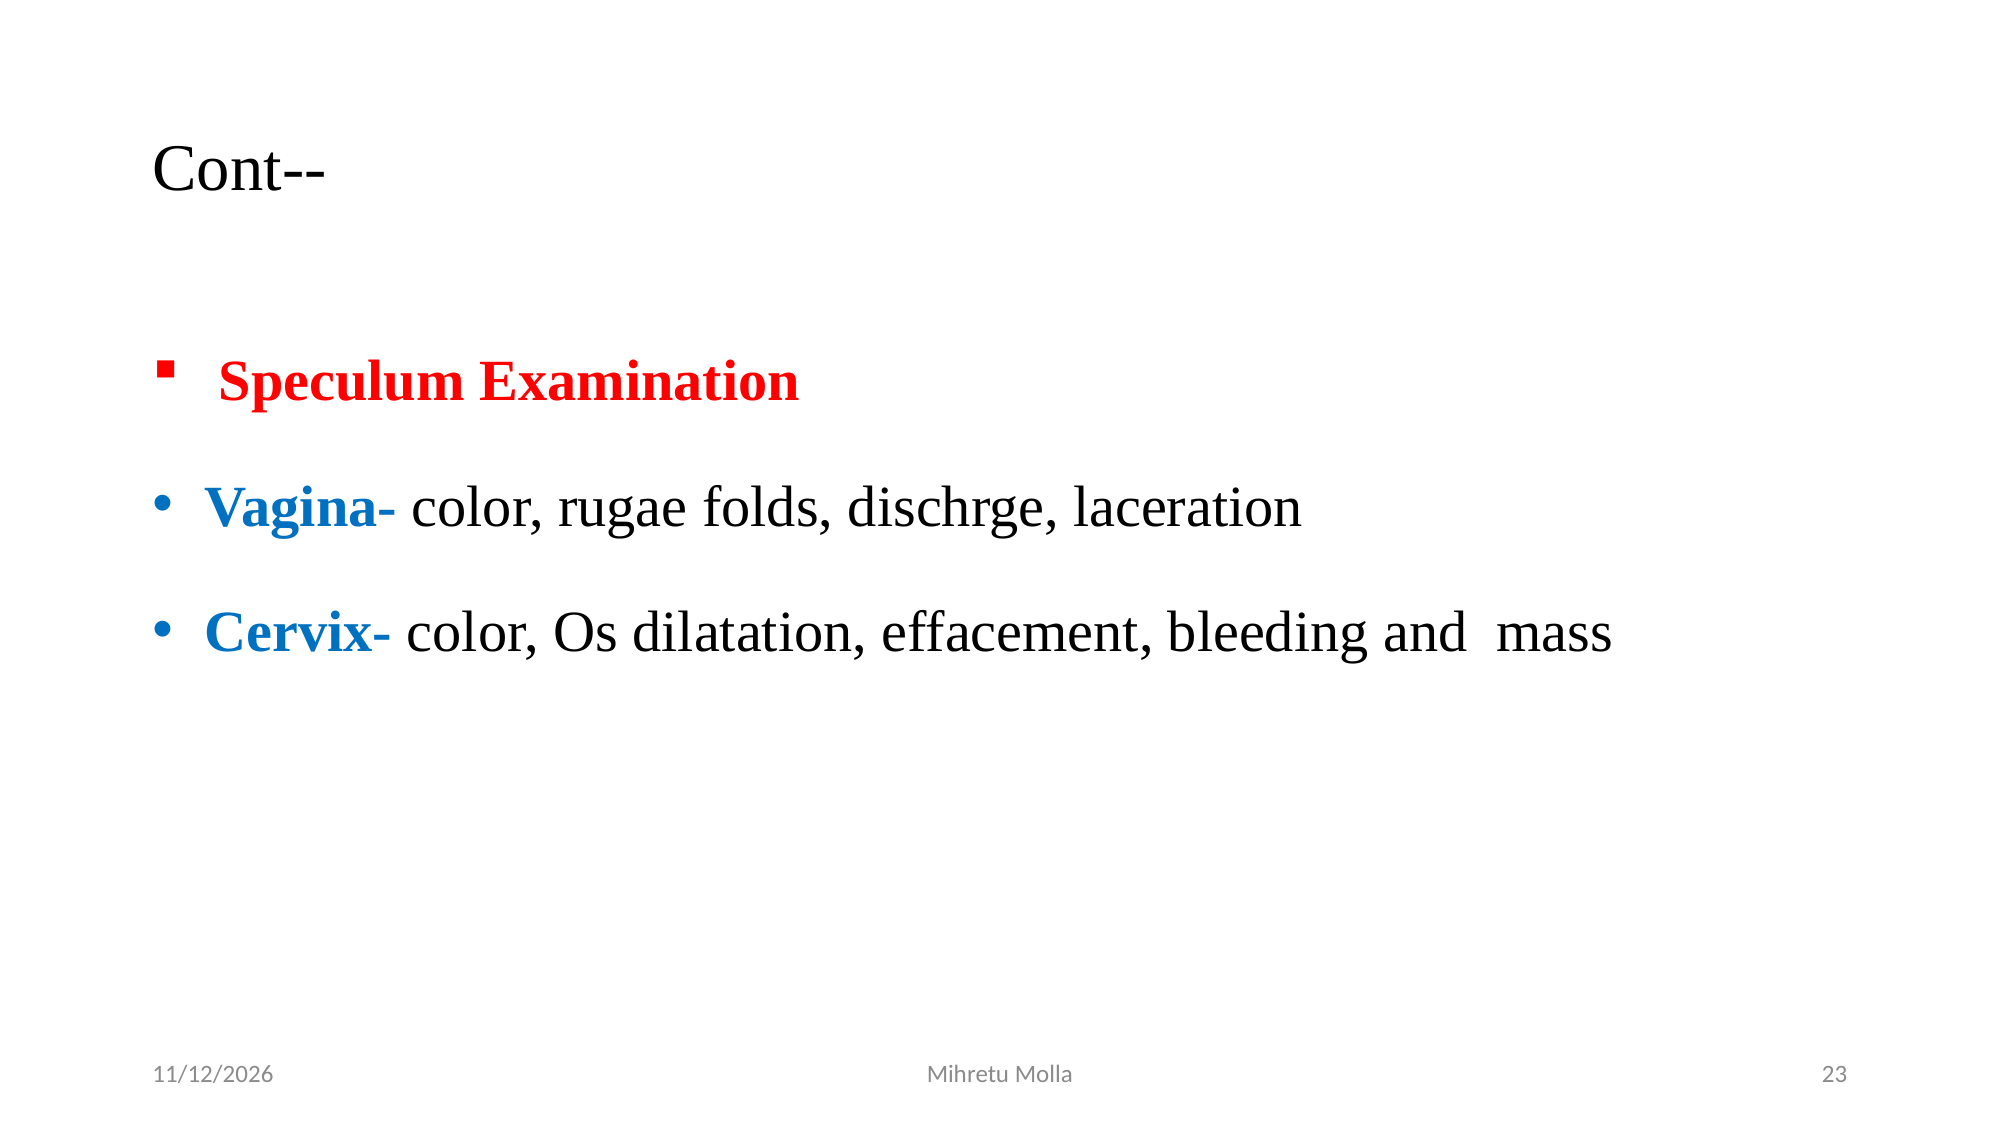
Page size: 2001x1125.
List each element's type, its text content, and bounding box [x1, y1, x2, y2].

footer Mihretu Molla [662, 1042, 1338, 1103]
list Speculum Examination Vagina- color, rugae folds, dischrge, laceration Cervix- color, Os dilatation, effacement, bleeding and mass [137, 299, 1863, 1014]
slide_number 23 [1412, 1042, 1863, 1103]
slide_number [137, 1042, 588, 1103]
title Cont-- [137, 59, 1863, 278]
